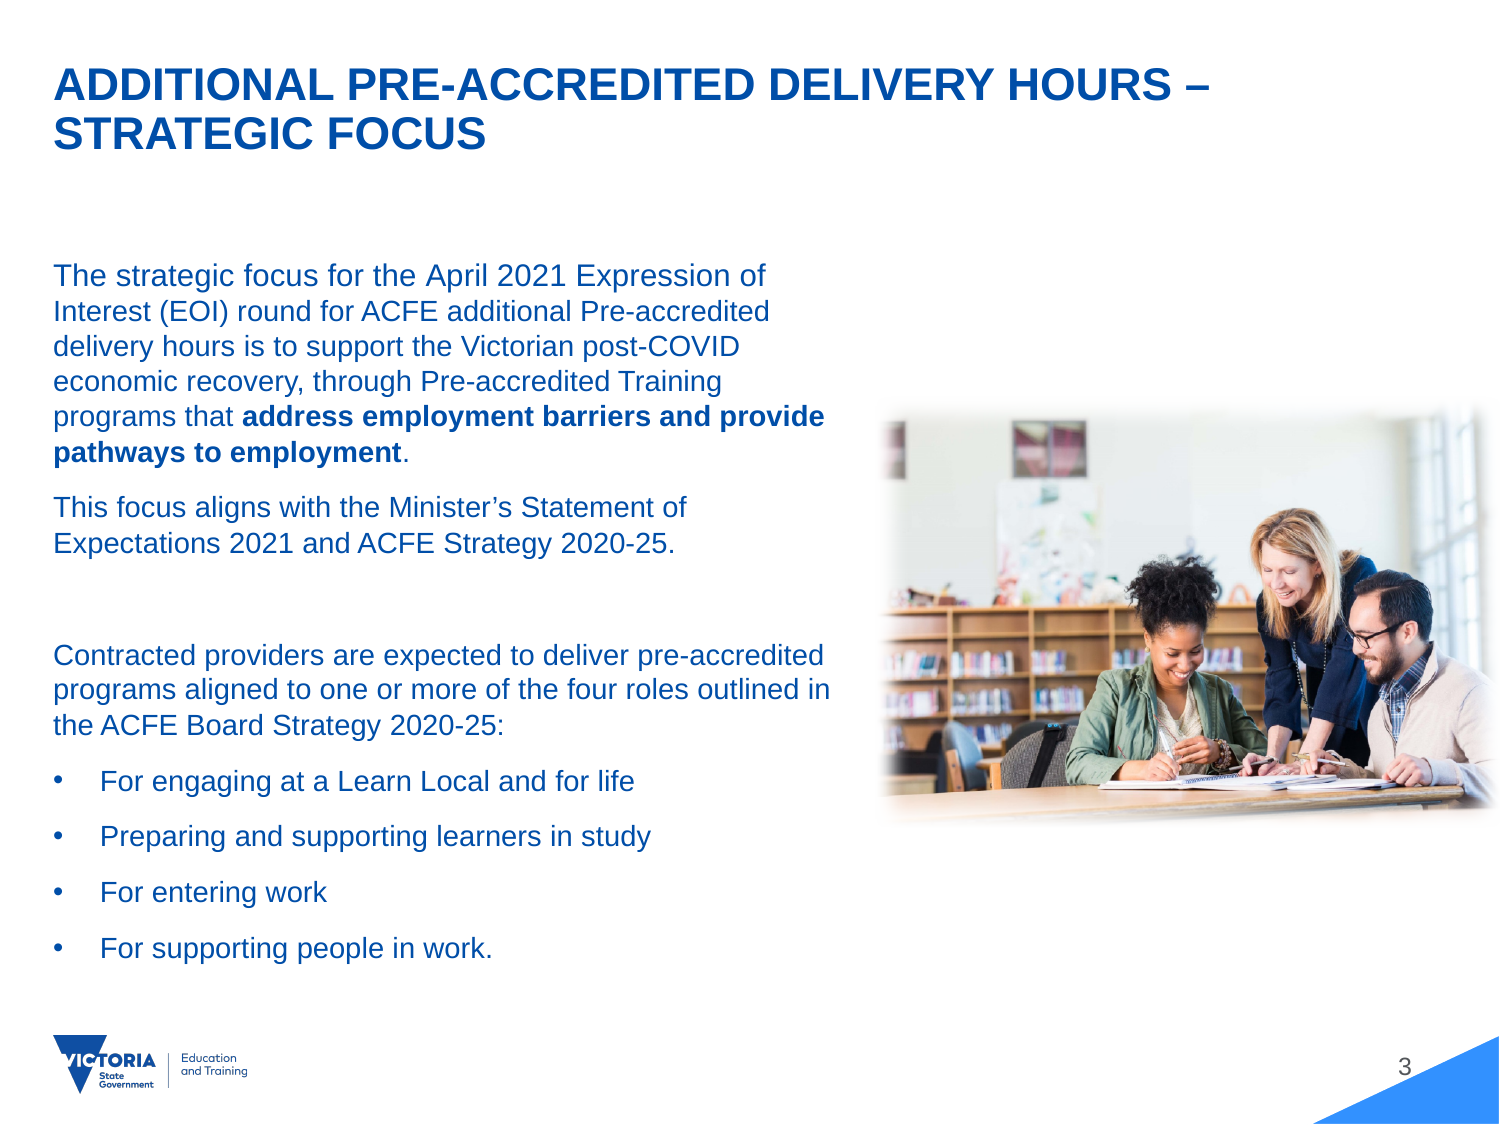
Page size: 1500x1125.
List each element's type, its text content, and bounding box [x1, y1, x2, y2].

title ADDITIONAL PRE-ACCREDITED DELIVERY HOURS – STRATEGIC FOCUS [53, 61, 1441, 191]
text_box [1307, 1033, 1500, 1125]
picture [53, 1035, 277, 1094]
picture [875, 396, 1500, 828]
list The strategic focus for the April 2021 Expression of Interest (EOI) round for ACFE additional Pre-accredited delivery hours is to support the Victorian post-COVID economic recovery, through Pre-accredited Training programs that address employment barriers and provide pathways to employment. This focus aligns with the Minister’s Statement of Expectations 2021 and ACFE Strategy 2020-25. Contracted providers are expected to deliver pre-accredited programs aligned to one or more of the four roles outlined in the ACFE Board Strategy 2020-25: For engaging at a Learn Local and for life Preparing and supporting learners in study For entering work For supporting people in work. [53, 255, 837, 1025]
